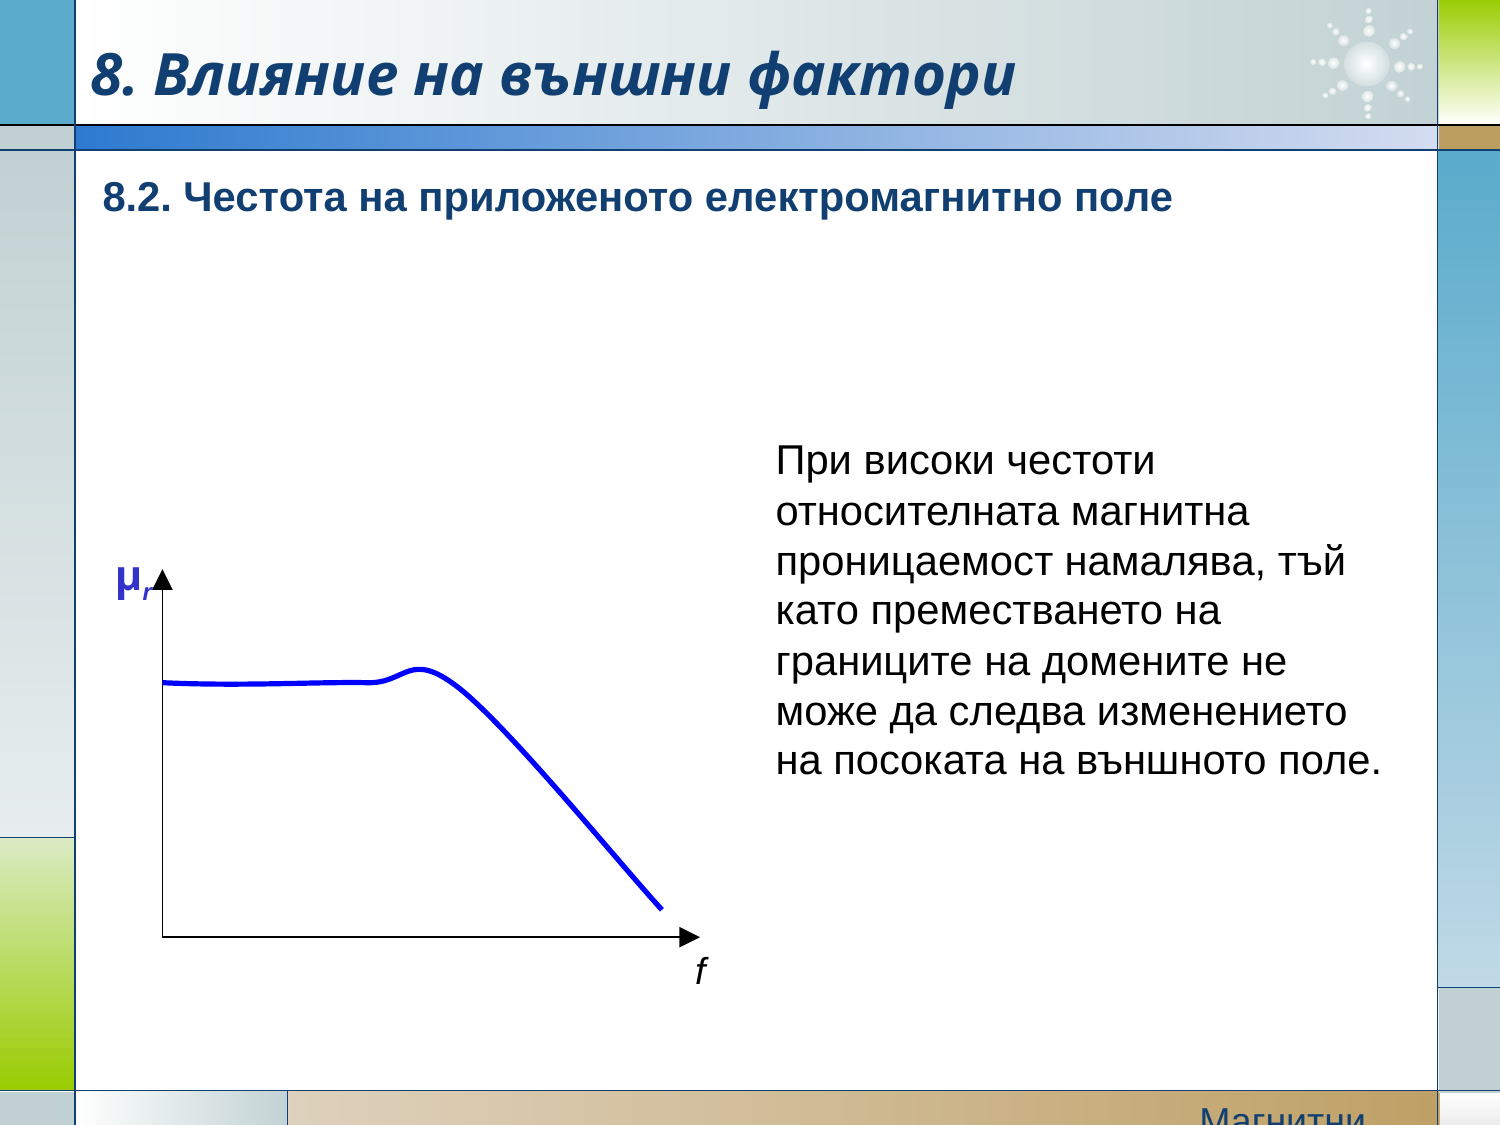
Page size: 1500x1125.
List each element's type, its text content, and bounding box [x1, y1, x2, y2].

slide_number Магнитни свойства [1184, 1089, 1500, 1125]
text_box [99, 540, 722, 1001]
text_box 8.2. Честота на приложеното електромагнитно поле [87, 162, 1363, 228]
text_box При високи честоти относителната магнитна проницаемост намалява, тъй като преместването на границите на домените не може да следва изменението на посоката на външното поле. [760, 425, 1413, 791]
text_box 8. Влияние на външни фактори [74, 29, 1176, 115]
